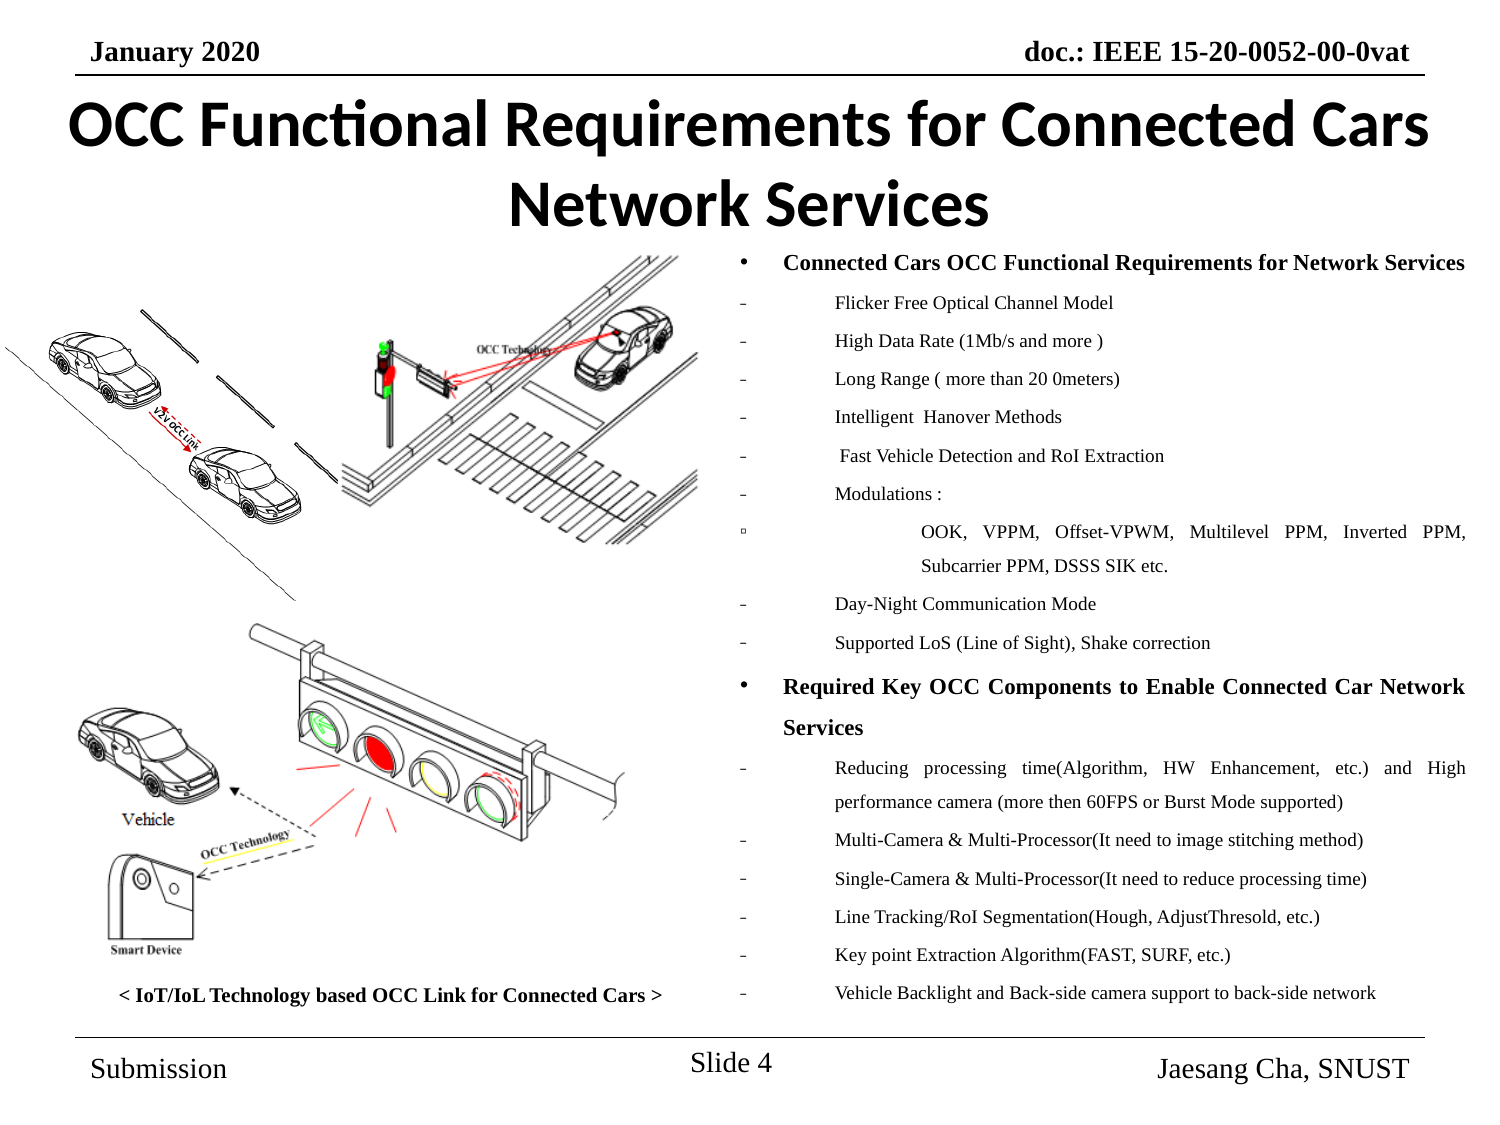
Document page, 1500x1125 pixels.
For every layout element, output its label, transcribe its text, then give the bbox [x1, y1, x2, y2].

text_box OCC Functional Requirements for Connected Cars Network Services [0, 79, 1500, 240]
text_box Slide 4 [675, 1035, 788, 1086]
text_box Connected Cars OCC Functional Requirements for Network Services Flicker Free Optical Channel Model High Data Rate (1Mb/s and more ) Long Range ( more than 20 0meters) Intelligent Hanover Methods Fast Vehicle Detection and RoI Extraction Modulations : OOK, VPPM, Offset-VPWM, Multilevel PPM, Inverted PPM, Subcarrier PPM, DSSS SIK etc. Day-Night Communication Mode Supported LoS (Line of Sight), Shake correction Required Key OCC Components to Enable Connected Car Network Services Reducing processing time(Algorithm, HW Enhancement, etc.) and High performance camera (more then 60FPS or Burst Mode supported) Multi-Camera & Multi-Processor(It need to image stitching method) Single-Camera & Multi-Processor(It need to reduce processing time) Line Tracking/RoI Segmentation(Hough, AdjustThresold, etc.) Key point Extraction Algorithm(FAST, SURF, etc.) Vehicle Backlight and Back-side camera support to back-side network [725, 226, 1482, 1050]
picture [5, 249, 703, 602]
picture [74, 622, 626, 957]
text_box < IoT/IoL Technology based OCC Link for Connected Cars > [20, 973, 725, 1014]
